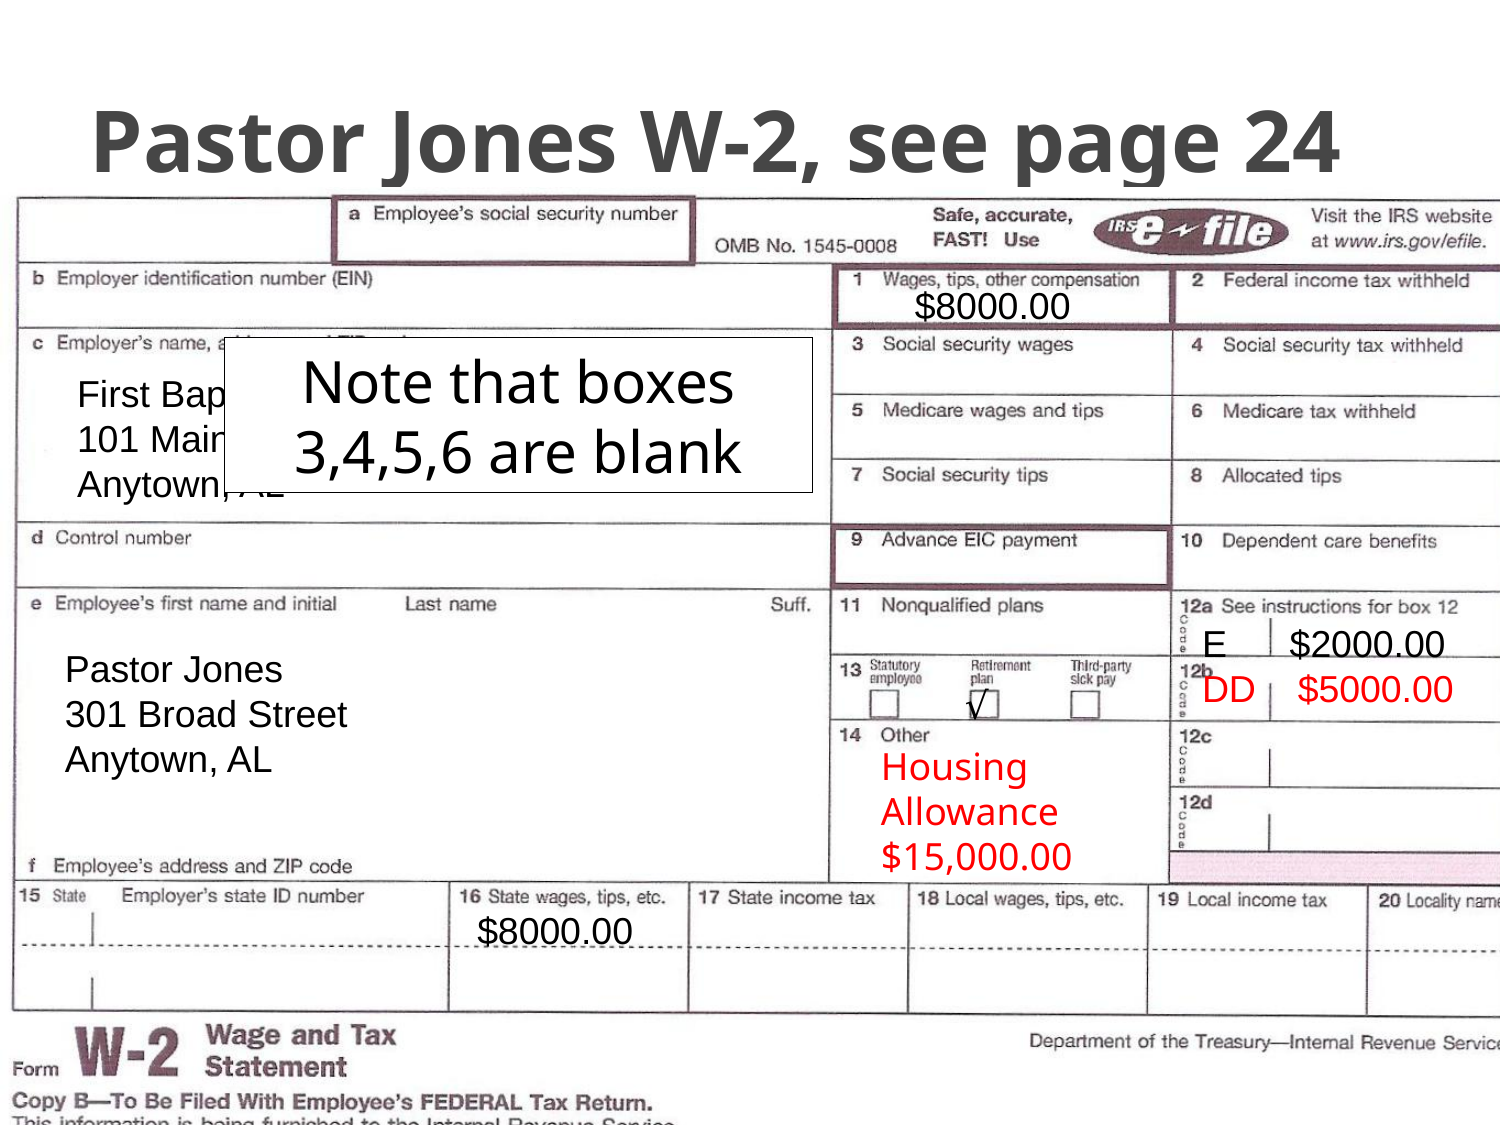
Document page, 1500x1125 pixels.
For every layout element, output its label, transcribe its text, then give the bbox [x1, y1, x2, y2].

title Pastor Jones W-2, see page 24 [75, 45, 1425, 187]
picture [0, 187, 1500, 1125]
